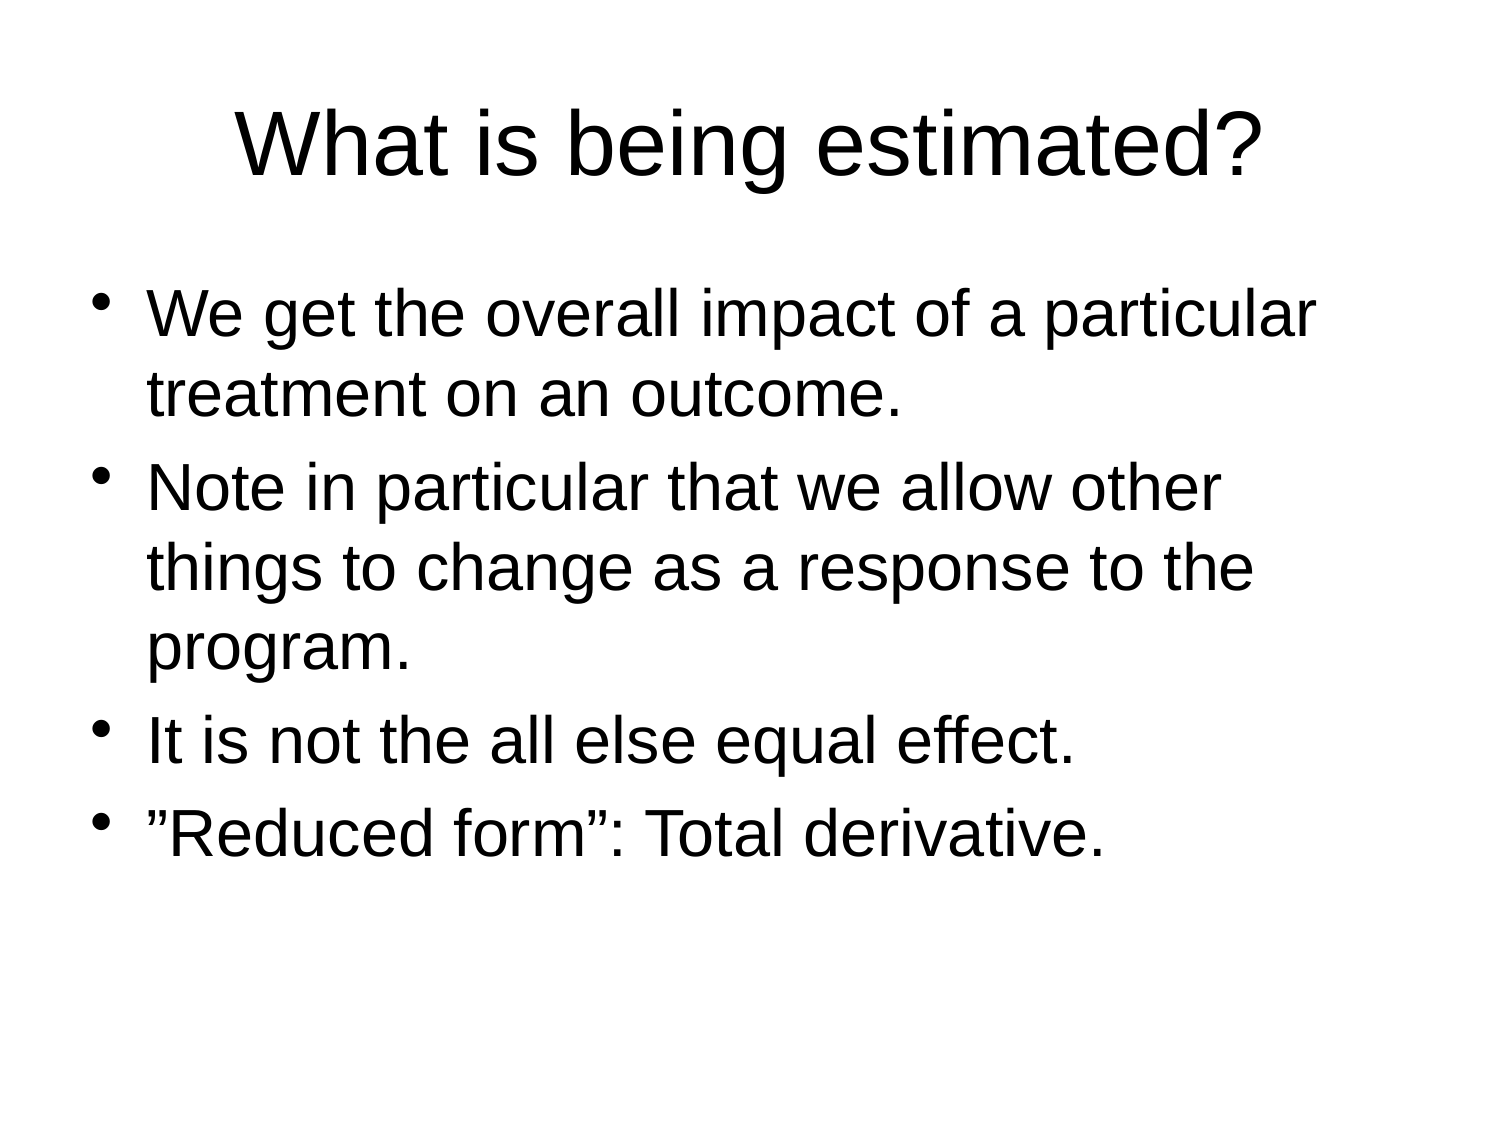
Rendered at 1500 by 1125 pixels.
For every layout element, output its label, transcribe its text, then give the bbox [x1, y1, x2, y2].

title What is being estimated? [74, 44, 1426, 233]
list We get the overall impact of a particular treatment on an outcome. Note in particular that we allow other things to change as a response to the program. It is not the all else equal effect. ”Reduced form”: Total derivative. [74, 262, 1426, 1006]
